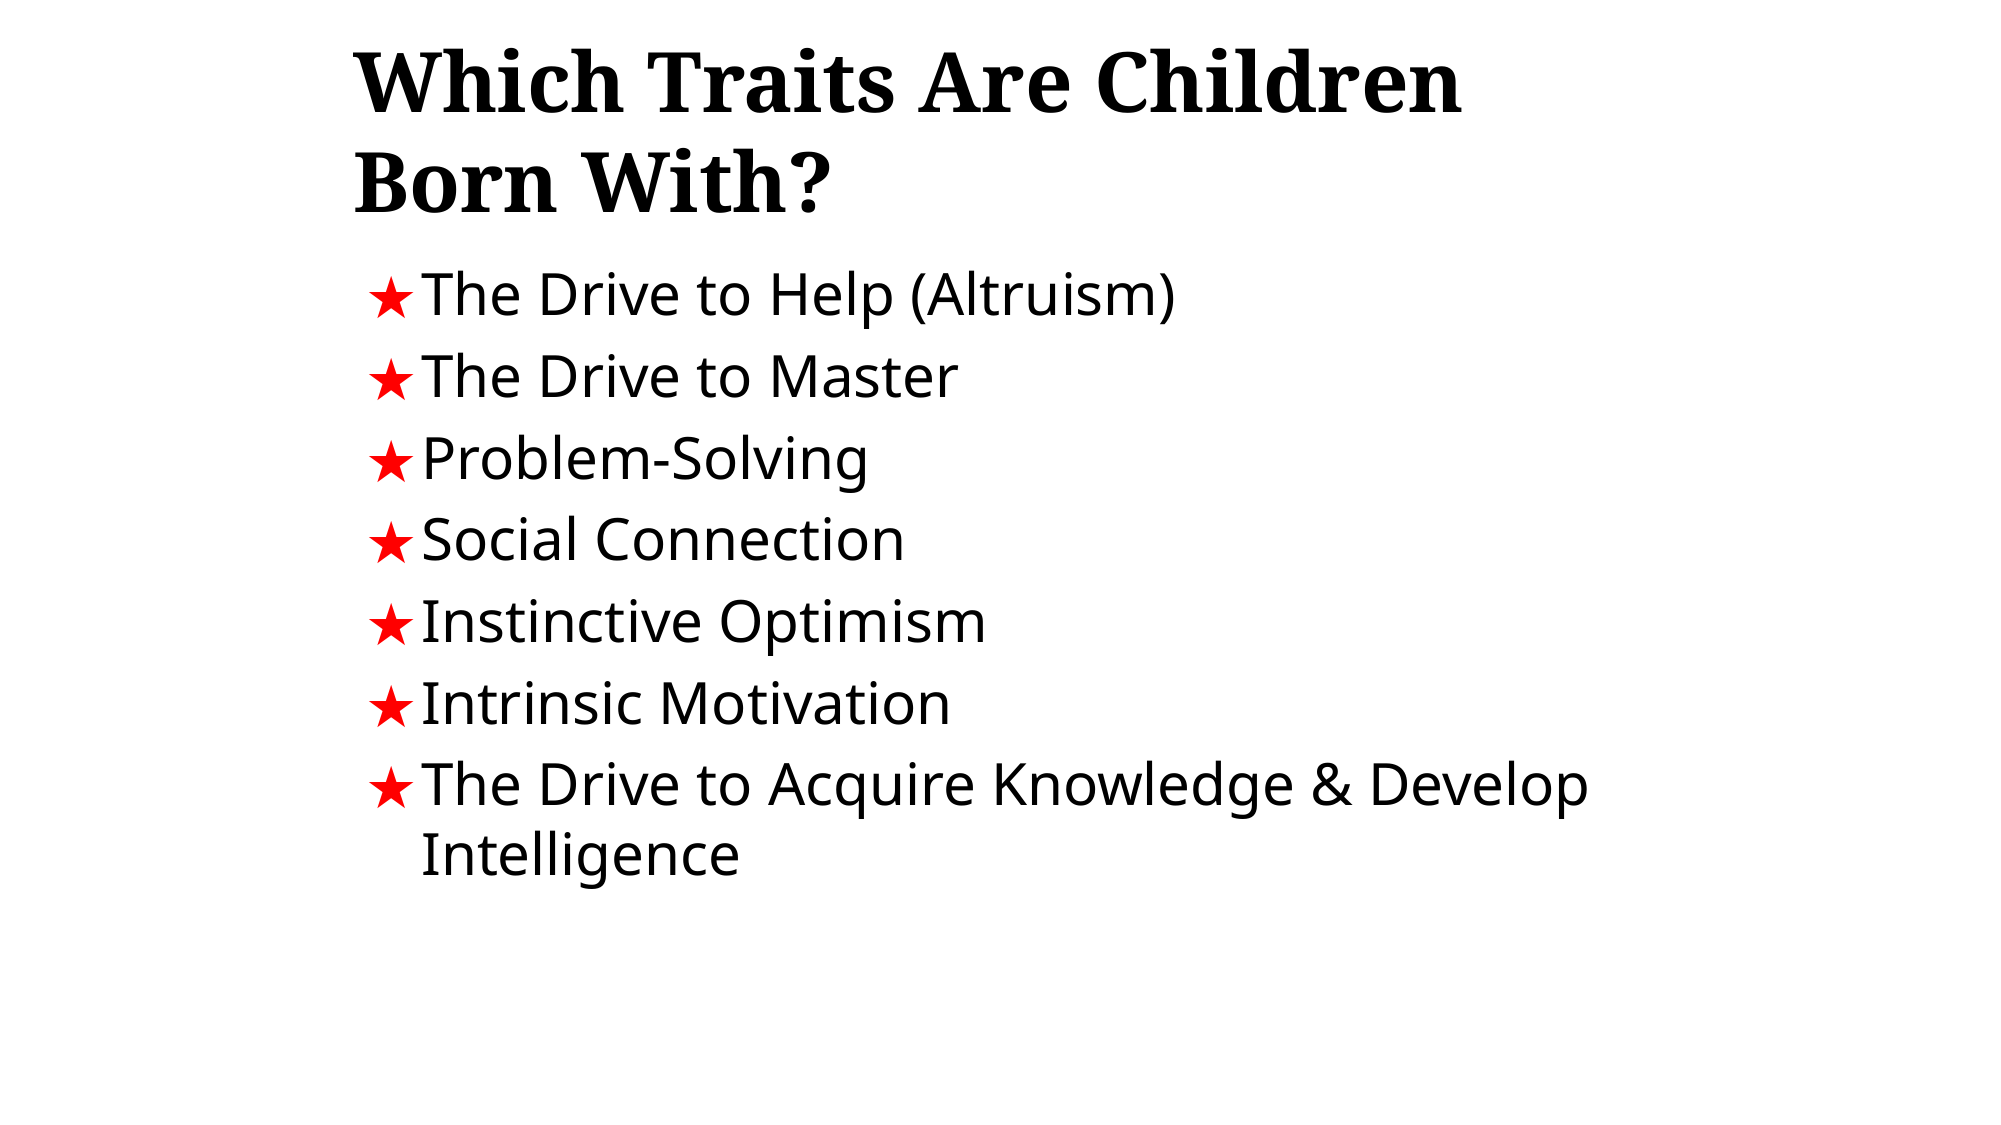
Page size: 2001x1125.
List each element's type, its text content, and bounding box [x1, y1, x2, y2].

title Which Traits Are Children Born With? [338, 12, 1674, 246]
list The Drive to Help (Altruism) The Drive to Master Problem-Solving Social Connection Instinctive Optimism Intrinsic Motivation The Drive to Acquire Knowledge & Develop Intelligence [350, 249, 1650, 1005]
